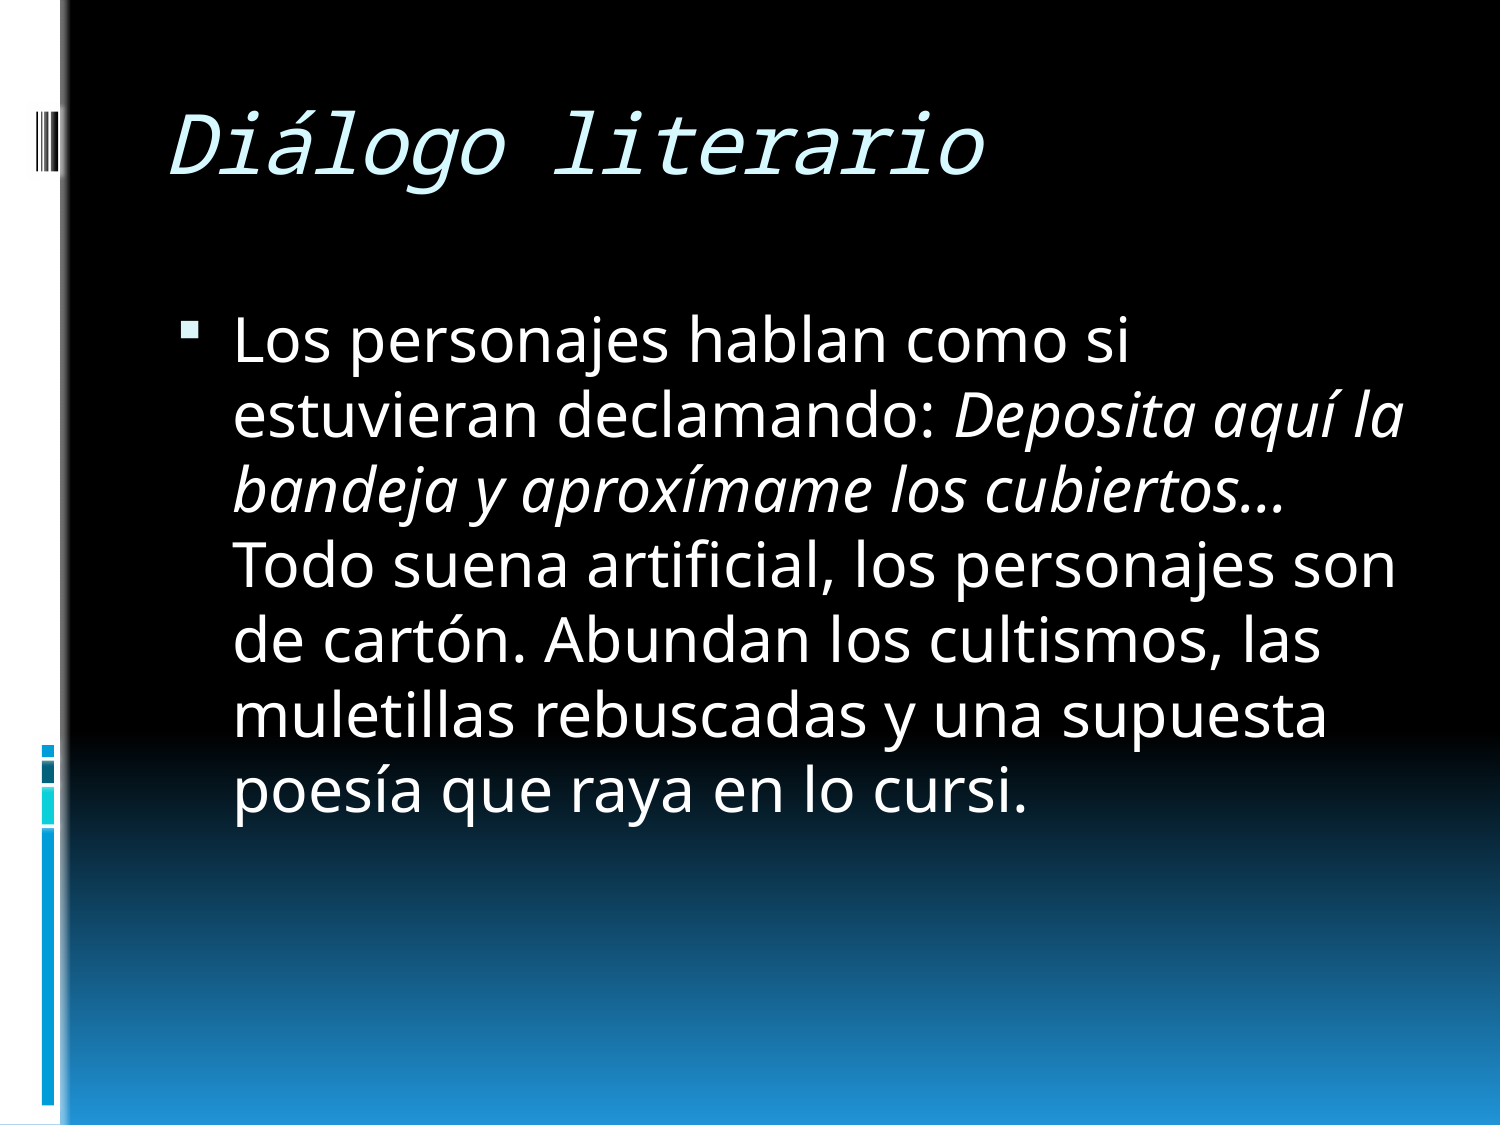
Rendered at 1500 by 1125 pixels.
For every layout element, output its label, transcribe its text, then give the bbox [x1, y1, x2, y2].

title Diálogo literario [150, 83, 1425, 234]
list Los personajes hablan como si estuvieran declamando: Deposita aquí la bandeja y aproxímame los cubiertos… Todo suena artificial, los personajes son de cartón. Abundan los cultismos, las muletillas rebuscadas y una supuesta poesía que raya en lo cursi. [150, 292, 1425, 1043]
